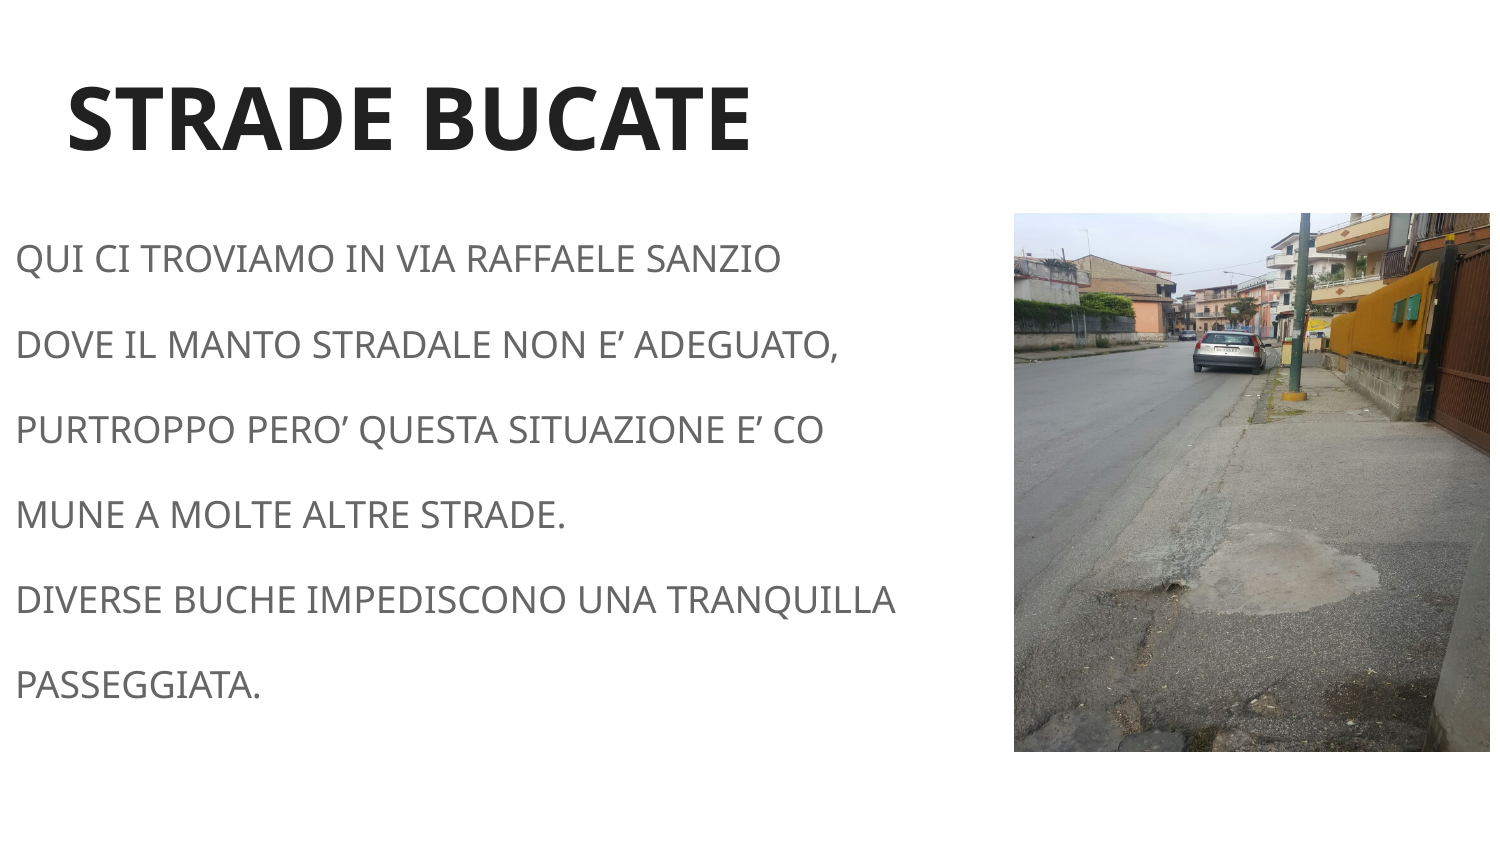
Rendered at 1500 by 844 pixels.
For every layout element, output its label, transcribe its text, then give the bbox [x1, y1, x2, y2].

list QUI CI TROVIAMO IN VIA RAFFAELE SANZIO DOVE IL MANTO STRADALE NON E’ ADEGUATO, PURTROPPO PERO’ QUESTA SITUAZIONE E’ CO MUNE A MOLTE ALTRE STRADE. DIVERSE BUCHE IMPEDISCONO UNA TRANQUILLA PASSEGGIATA. [0, 213, 1398, 824]
title STRADE BUCATE [51, 48, 1449, 180]
picture [1014, 213, 1490, 752]
